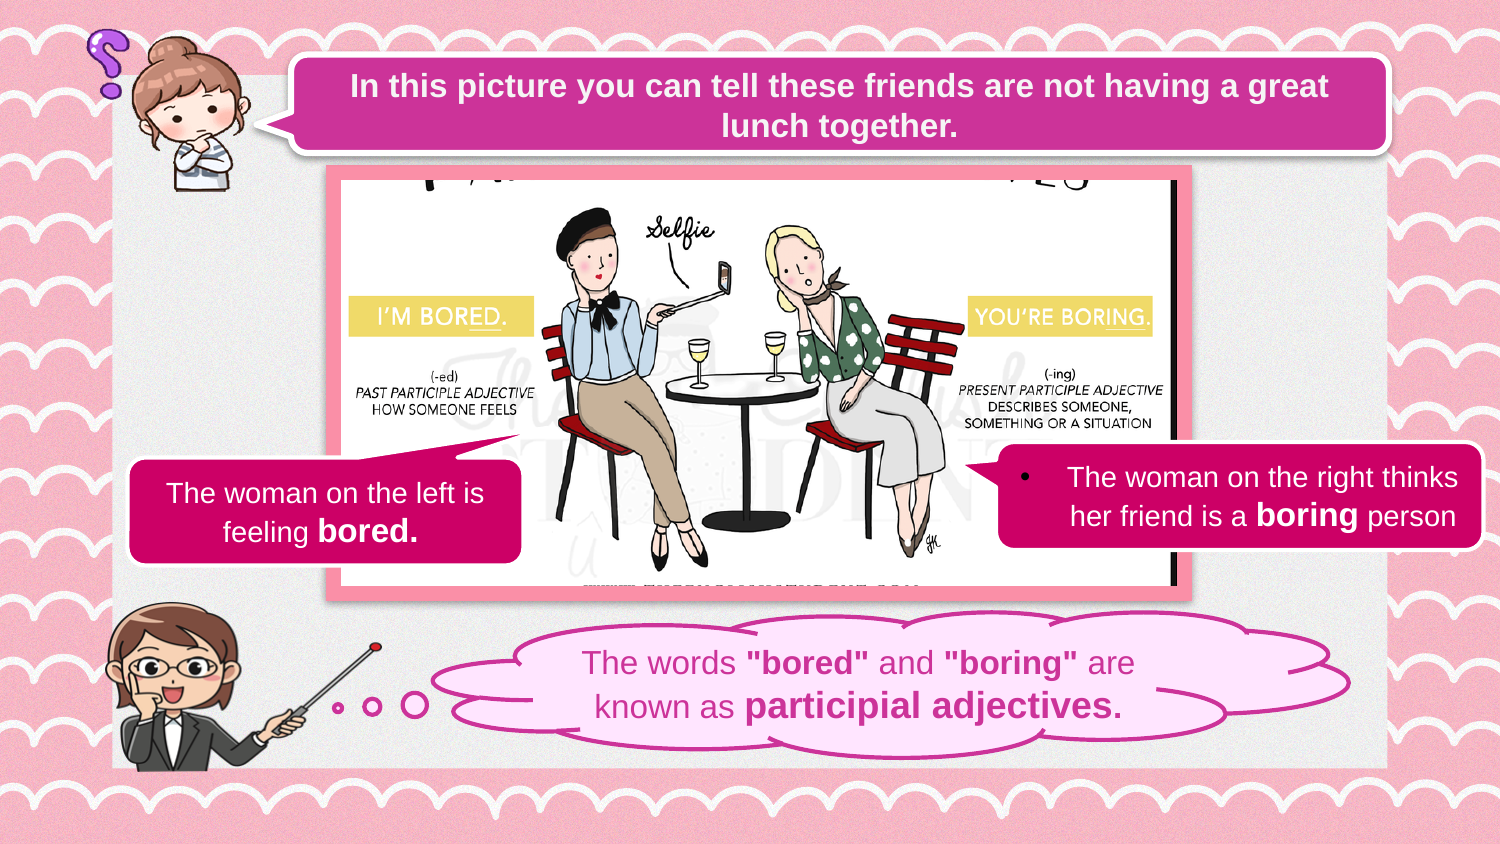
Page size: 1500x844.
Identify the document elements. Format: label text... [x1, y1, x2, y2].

picture [0, 0, 1500, 844]
text_box The woman on the right thinks her friend is a boring person [1182, 439, 1486, 553]
text_box In this picture you can tell these friends are not having a great lunch together. [315, 51, 1393, 157]
text_box The woman on the left is feeling bored. [125, 455, 335, 568]
text_box The words "bored" and "boring" are known as participial adjectives. [430, 610, 1351, 761]
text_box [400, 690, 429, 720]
